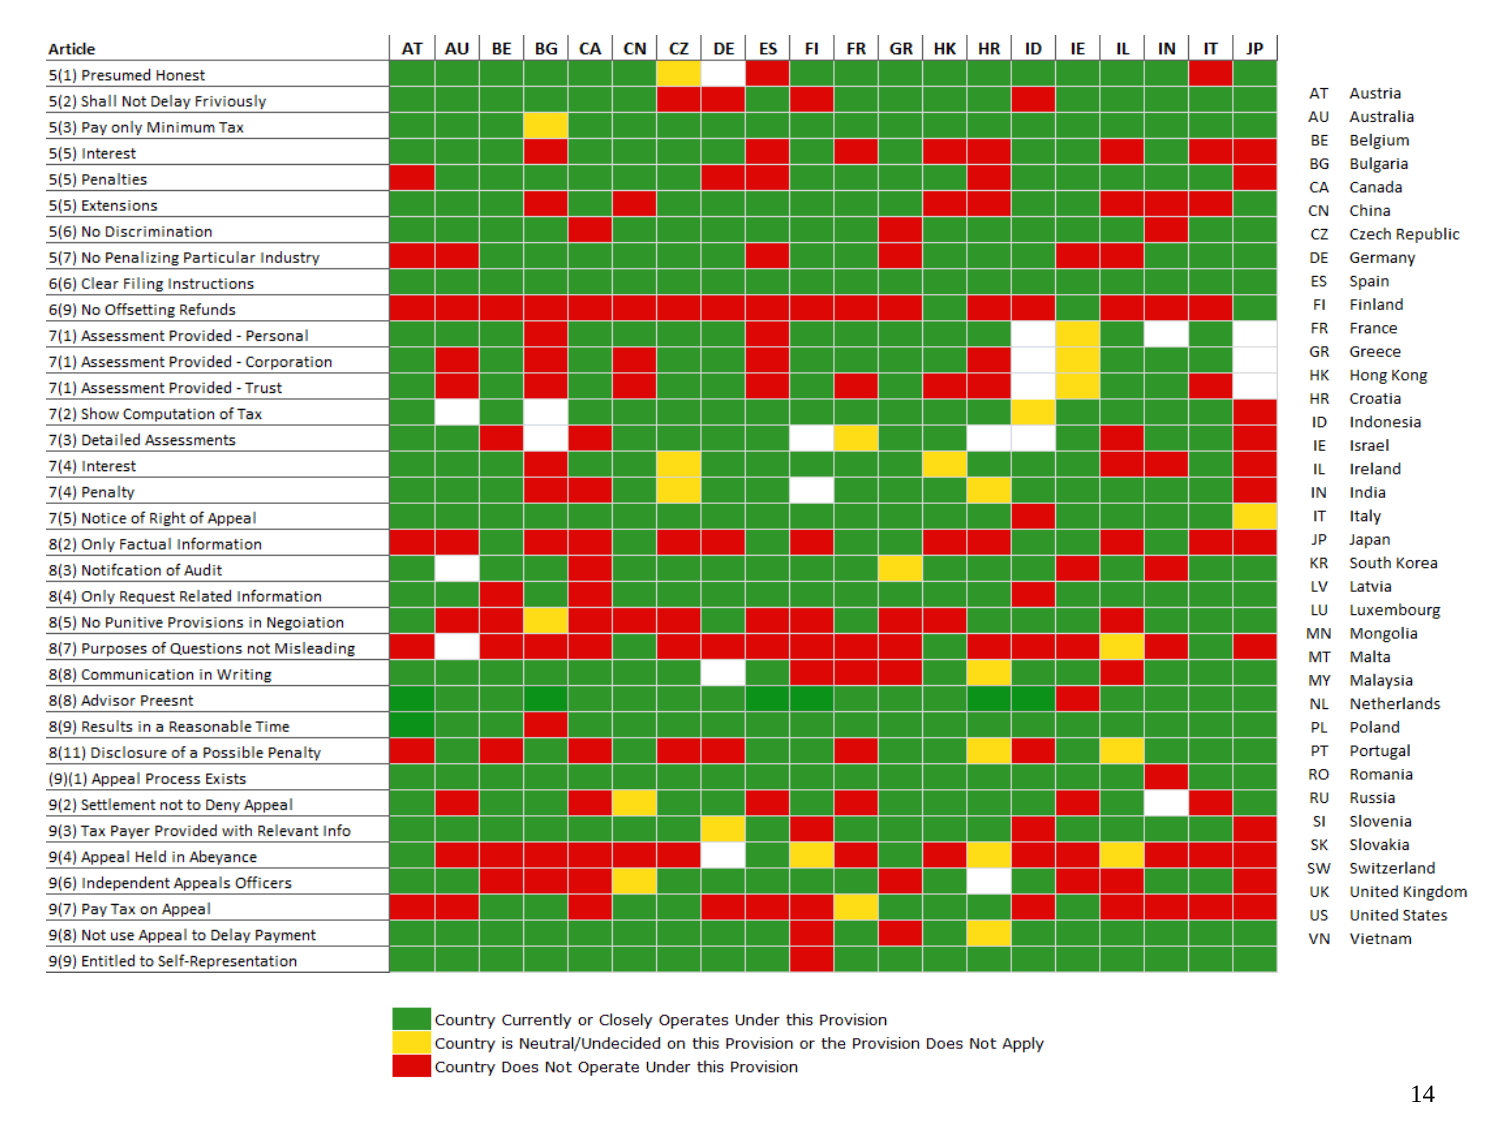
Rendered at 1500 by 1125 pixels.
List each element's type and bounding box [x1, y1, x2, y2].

picture [46, 34, 1278, 973]
picture [1300, 81, 1489, 957]
picture [374, 995, 1055, 1091]
